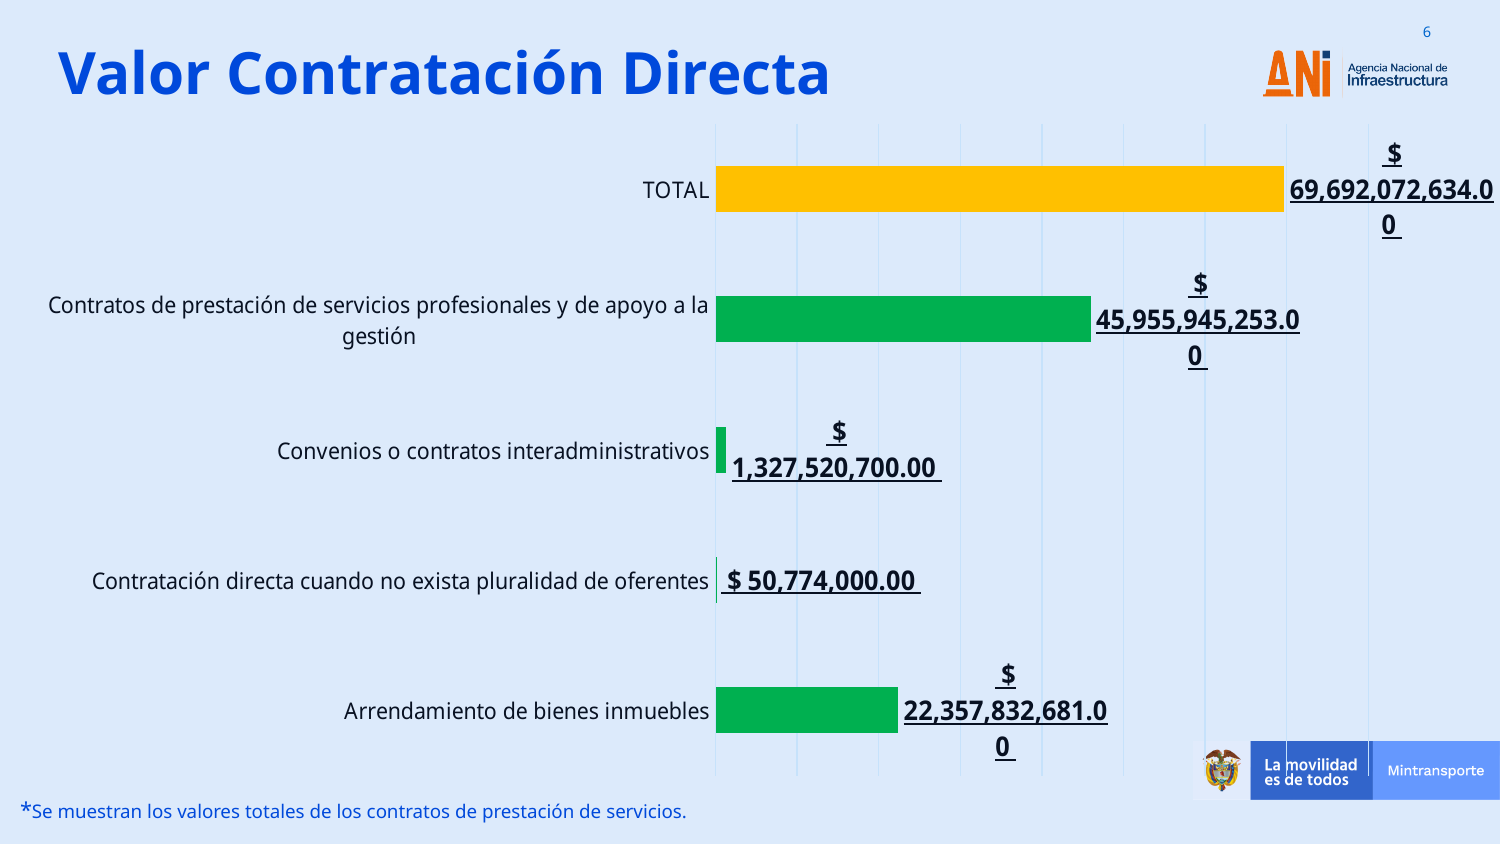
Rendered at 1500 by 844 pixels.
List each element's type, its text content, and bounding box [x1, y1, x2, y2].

text_box Valor Contratación Directa [47, 14, 1268, 108]
chart [20, 110, 1495, 790]
picture [1268, 47, 1448, 100]
text_box *Se muestran los valores totales de los contratos de prestación de servicios. [5, 789, 1434, 831]
picture [1434, 741, 1500, 800]
